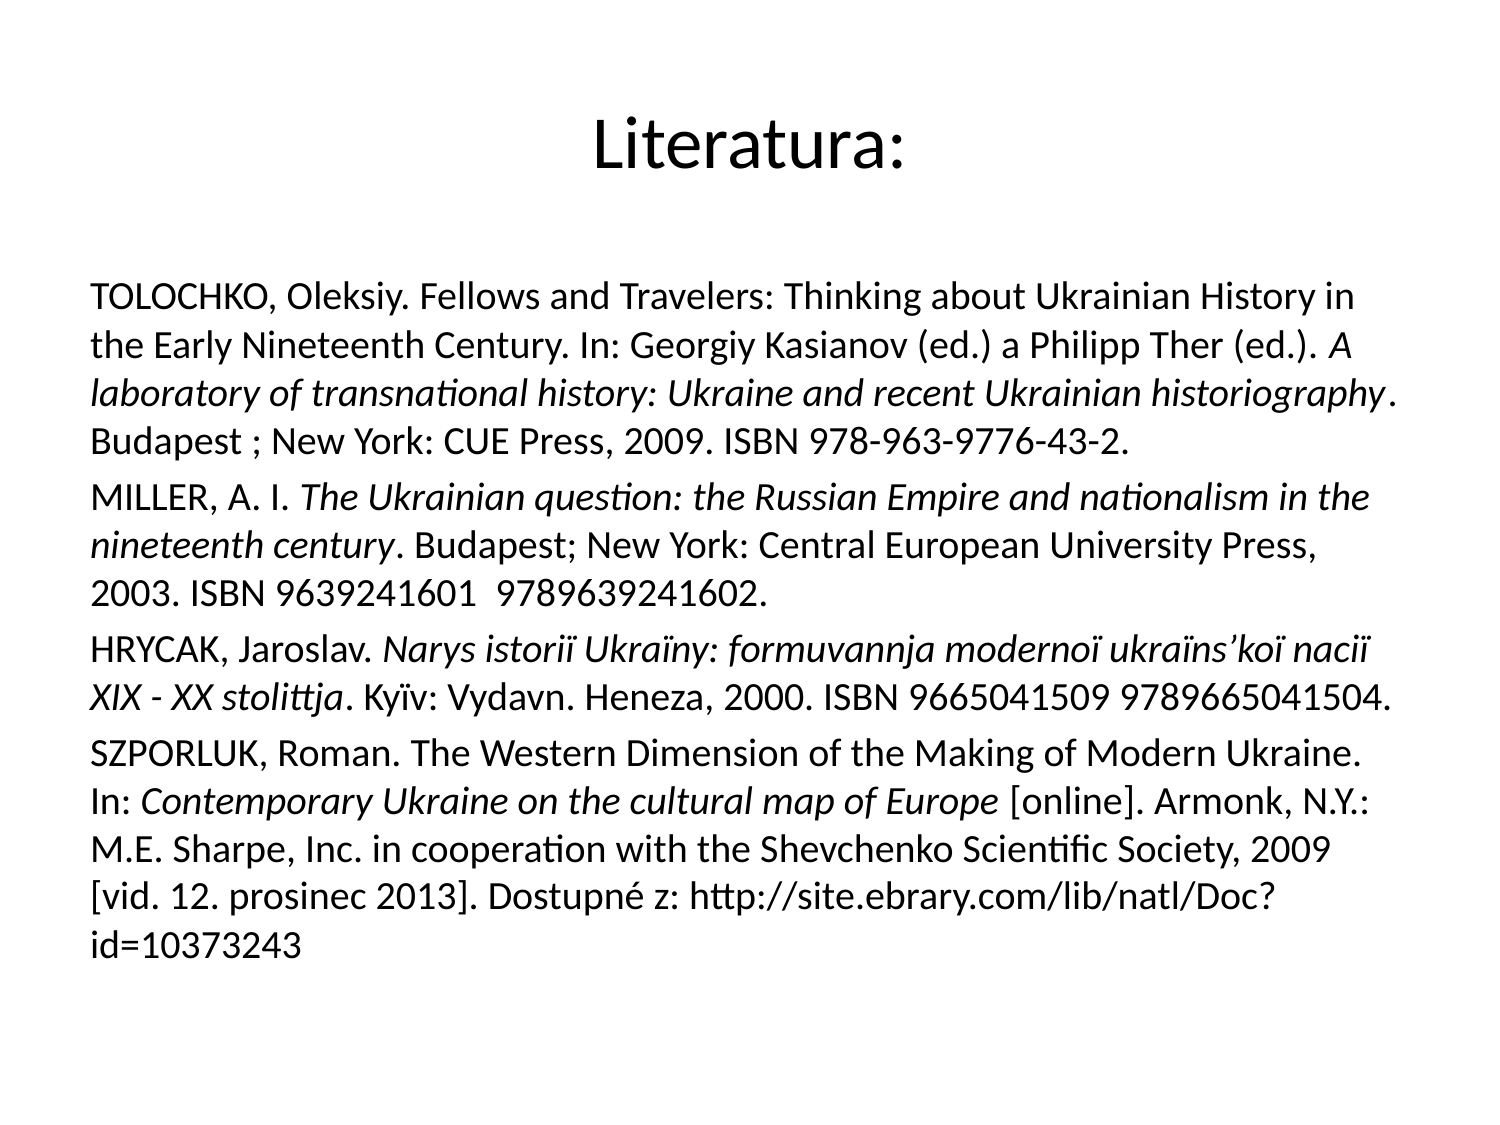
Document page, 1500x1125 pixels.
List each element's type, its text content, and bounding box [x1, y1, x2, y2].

title Literatura: [75, 45, 1425, 233]
list TOLOCHKO, Oleksiy. Fellows and Travelers: Thinking about Ukrainian History in the Early Nineteenth Century. In: Georgiy Kasianov (ed.) a Philipp Ther (ed.). A laboratory of transnational history: Ukraine and recent Ukrainian historiography. Budapest ; New York: CUE Press, 2009. ISBN 978-963-9776-43-2. MILLER, A. I. The Ukrainian question: the Russian Empire and nationalism in the nineteenth century. Budapest; New York: Central European University Press, 2003. ISBN 9639241601 9789639241602. HRYCAK, Jaroslav. Narys istoriï Ukraïny: formuvannja modernoï ukraïns’koï naciï XIX - XX stolittja. Kyïv: Vydavn. Heneza, 2000. ISBN 9665041509 9789665041504. SZPORLUK, Roman. The Western Dimension of the Making of Modern Ukraine. In: Contemporary Ukraine on the cultural map of Europe [online]. Armonk, N.Y.: M.E. Sharpe, Inc. in cooperation with the Shevchenko Scientific Society, 2009 [vid. 12. prosinec 2013]. Dostupné z: http://site.ebrary.com/lib/natl/Doc?id=10373243 [75, 262, 1425, 1005]
